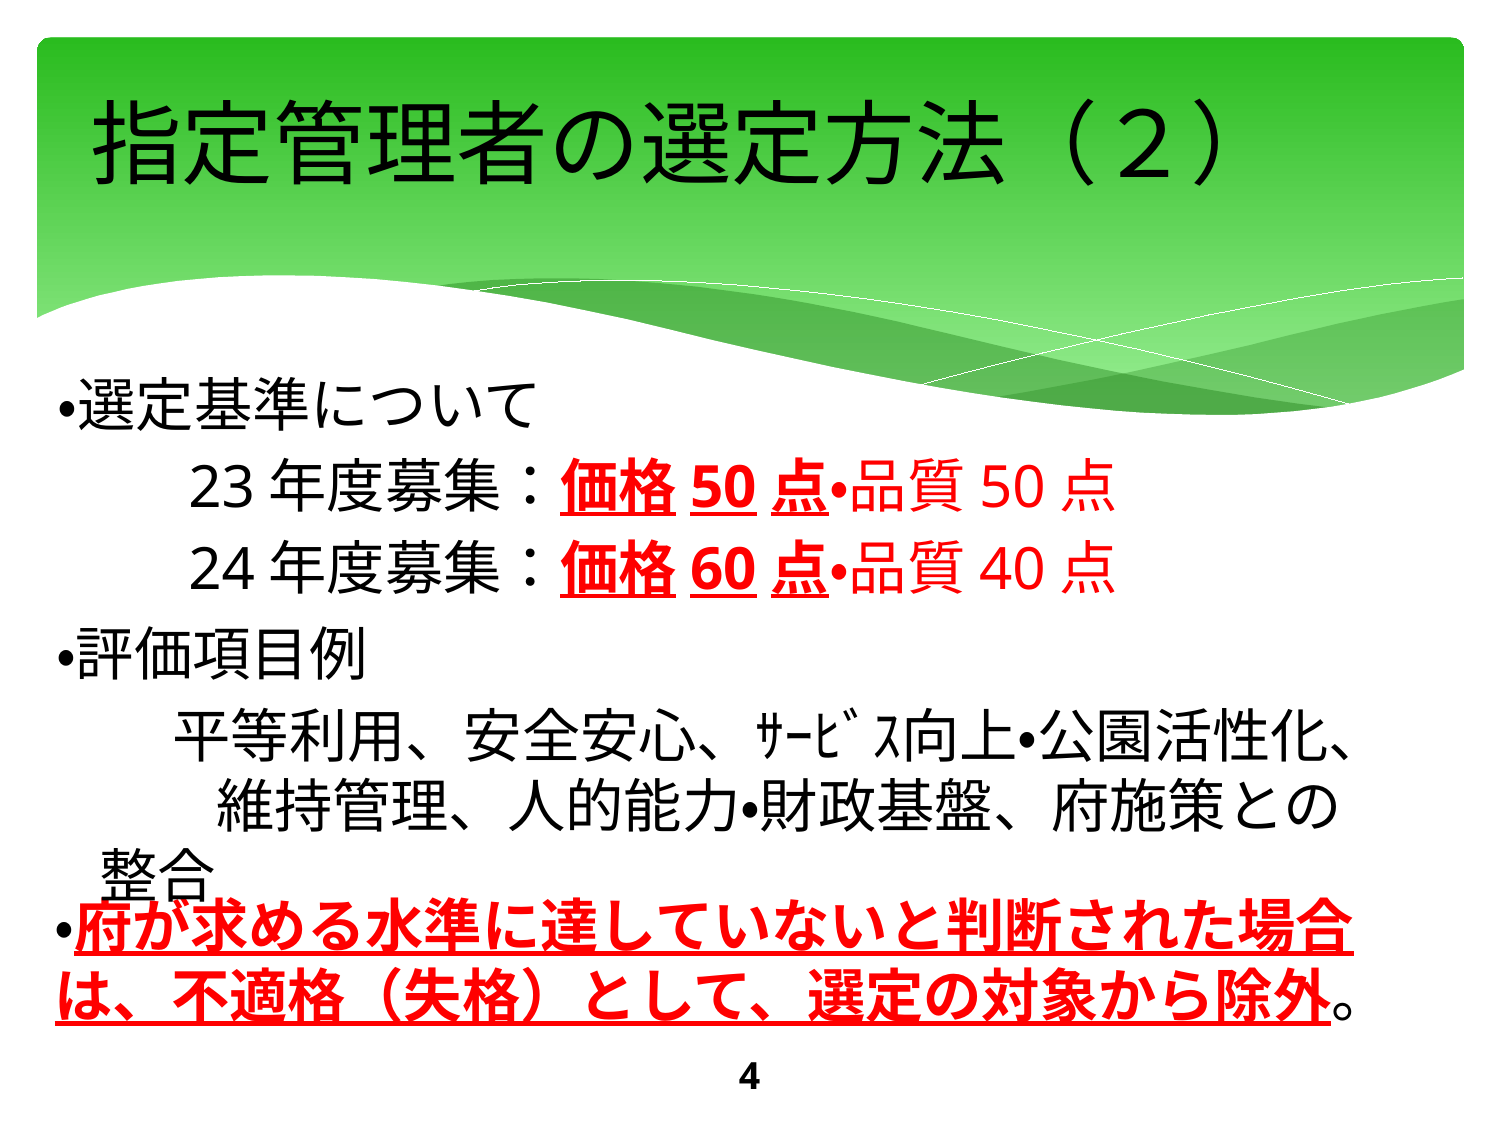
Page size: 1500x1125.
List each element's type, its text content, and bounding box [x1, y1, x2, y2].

title 指定管理者の選定方法（２） [75, 38, 1425, 244]
text_box ・府が求める水準に達していないと判断された場合は、不適格（失格）として、選定の対象から除外。 [39, 881, 1390, 1106]
list ・選定基準について 23年度募集：価格50点・品質50点 24年度募集：価格60点・品質40点 [42, 360, 1393, 661]
slide_number 4 [599, 1047, 900, 1108]
text_box ・評価項目例 平等利用、安全安心、ｻｰﾋﾞｽ向上・公園活性化、 維持管理、人的能力・財政基盤、府施策との整合 [41, 609, 1392, 894]
